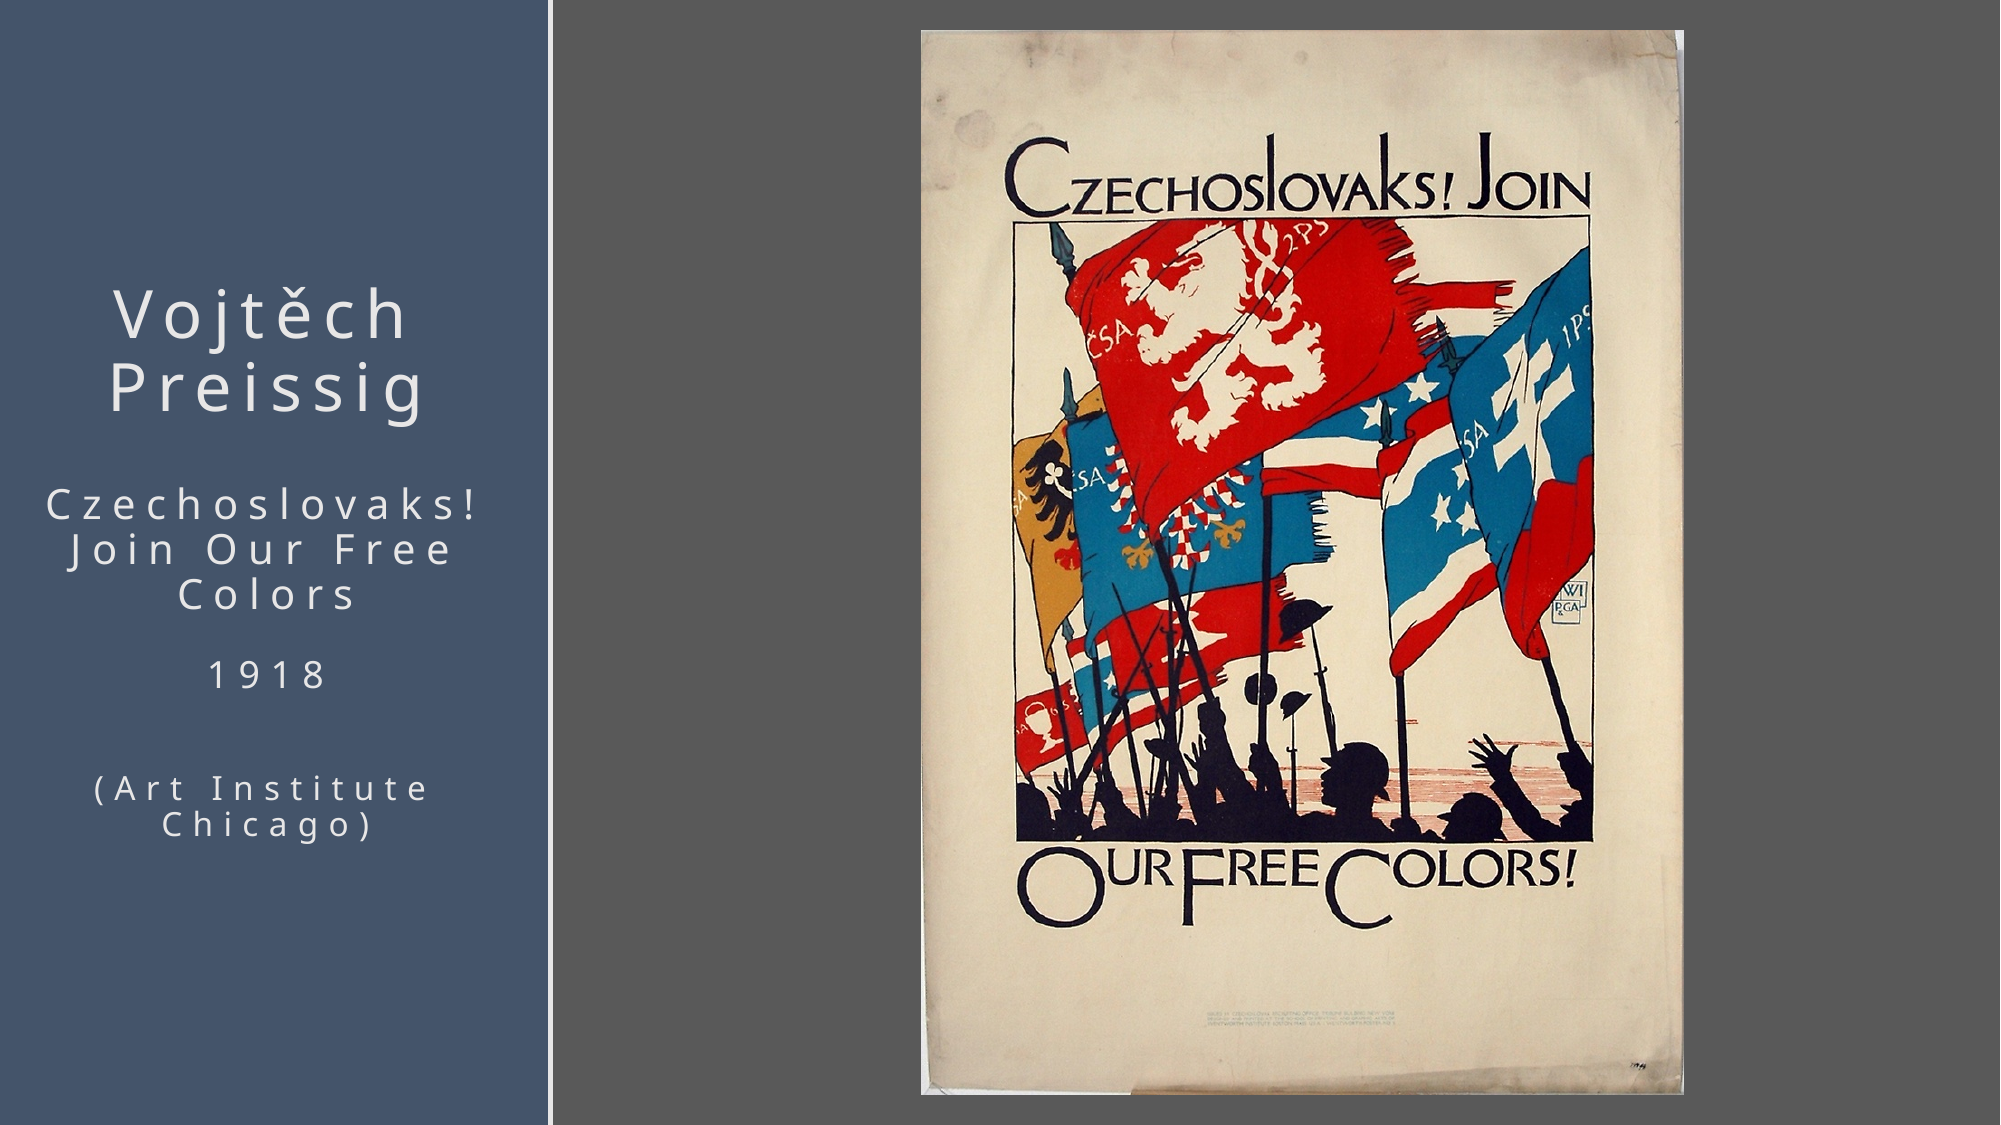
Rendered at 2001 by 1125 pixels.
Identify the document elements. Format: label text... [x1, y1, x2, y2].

picture [921, 30, 1684, 1095]
subtitle Vojtěch Preissig Czechoslovaks! Join Our Free Colors 1918 (Art Institute Chicago) [0, 30, 531, 1095]
text_box [0, 0, 552, 1125]
